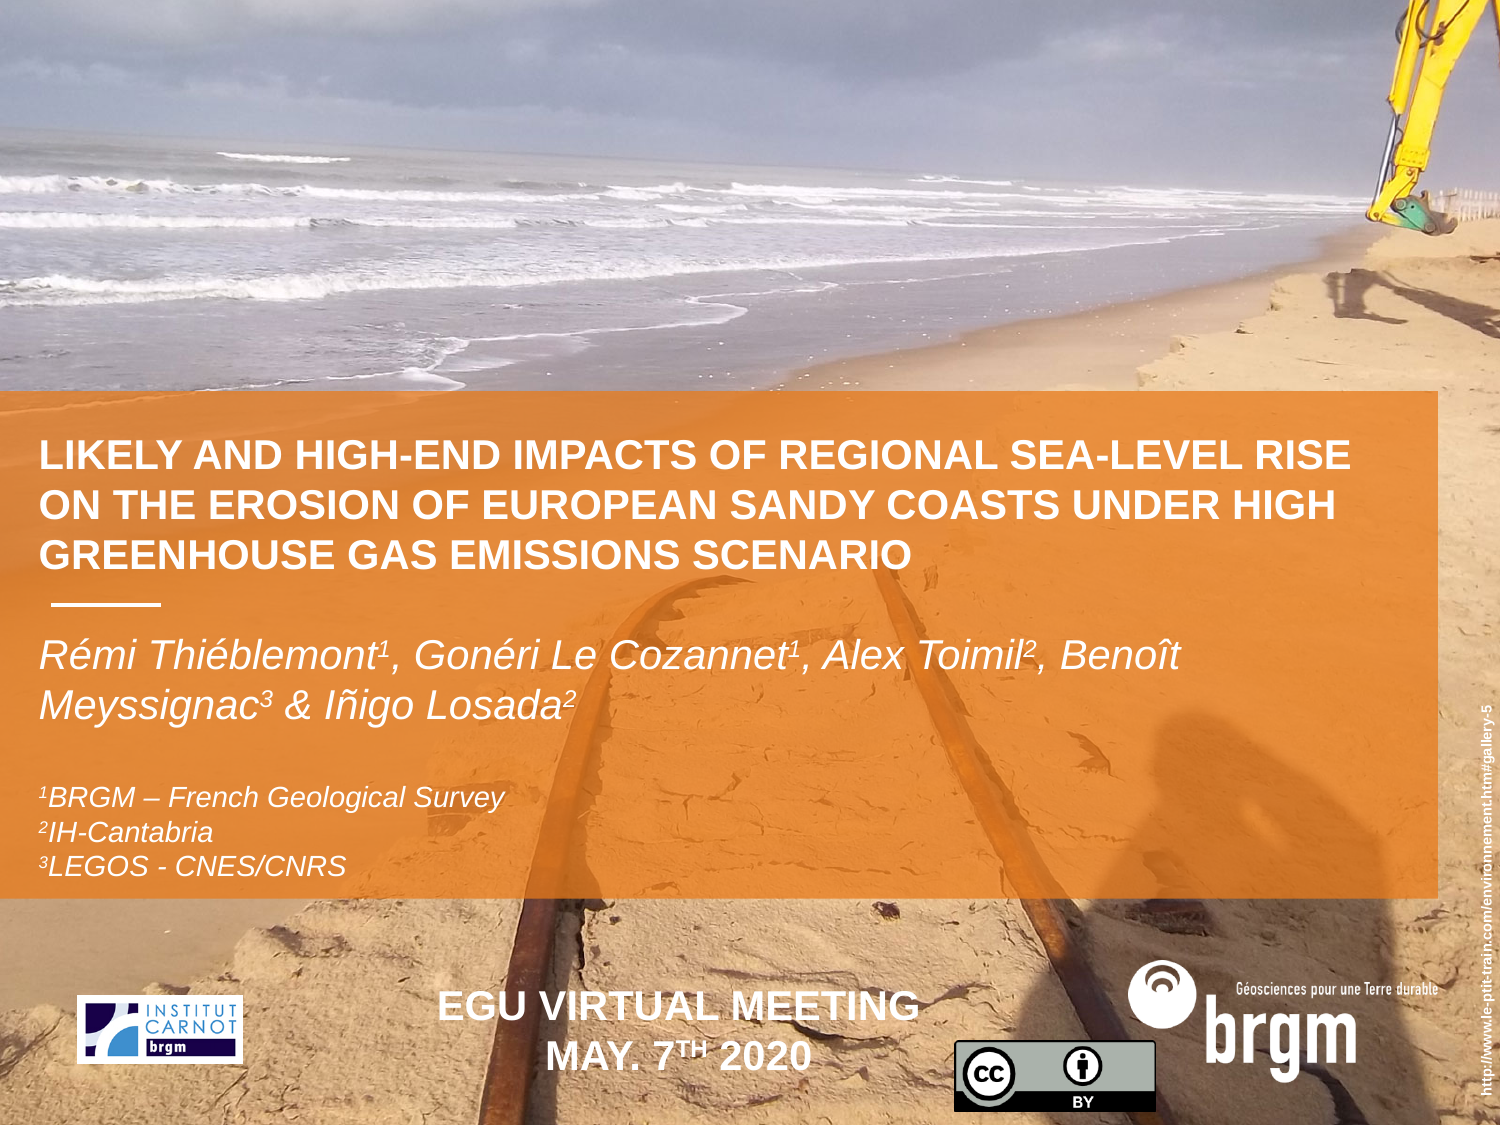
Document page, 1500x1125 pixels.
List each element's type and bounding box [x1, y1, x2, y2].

text_box [0, 391, 1438, 899]
picture [0, 0, 1500, 1125]
